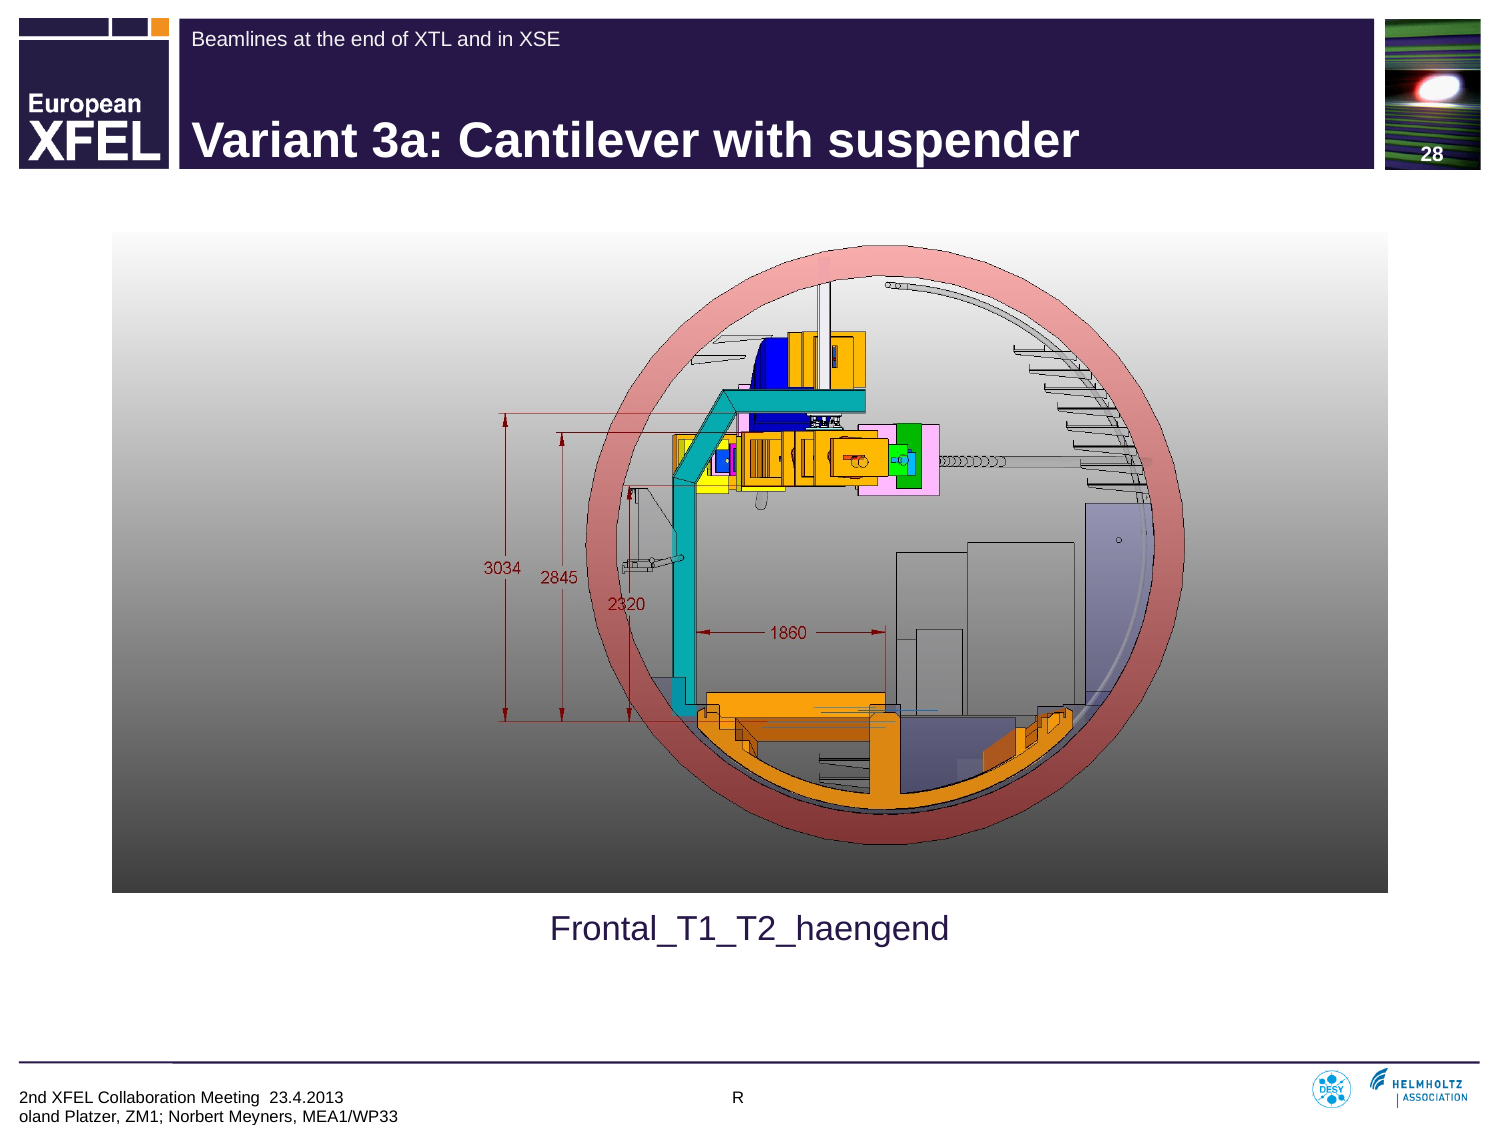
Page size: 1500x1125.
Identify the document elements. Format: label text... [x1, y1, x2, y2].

slide_number Beamlines at the end of XTL and in XSE [179, 19, 1375, 55]
footer 2nd XFEL Collaboration Meeting 23.4.2013 Roland Platzer, ZM1; Norbert Meyners, MEA1/WP33 [19, 1058, 750, 1108]
title Variant 3a: Cantilever with suspender [179, 88, 1375, 168]
picture [1310, 1068, 1353, 1110]
picture [19, 18, 169, 169]
slide_number 28 [1384, 18, 1480, 169]
picture [1385, 19, 1481, 170]
picture [1370, 1068, 1467, 1108]
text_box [112, 231, 1388, 956]
